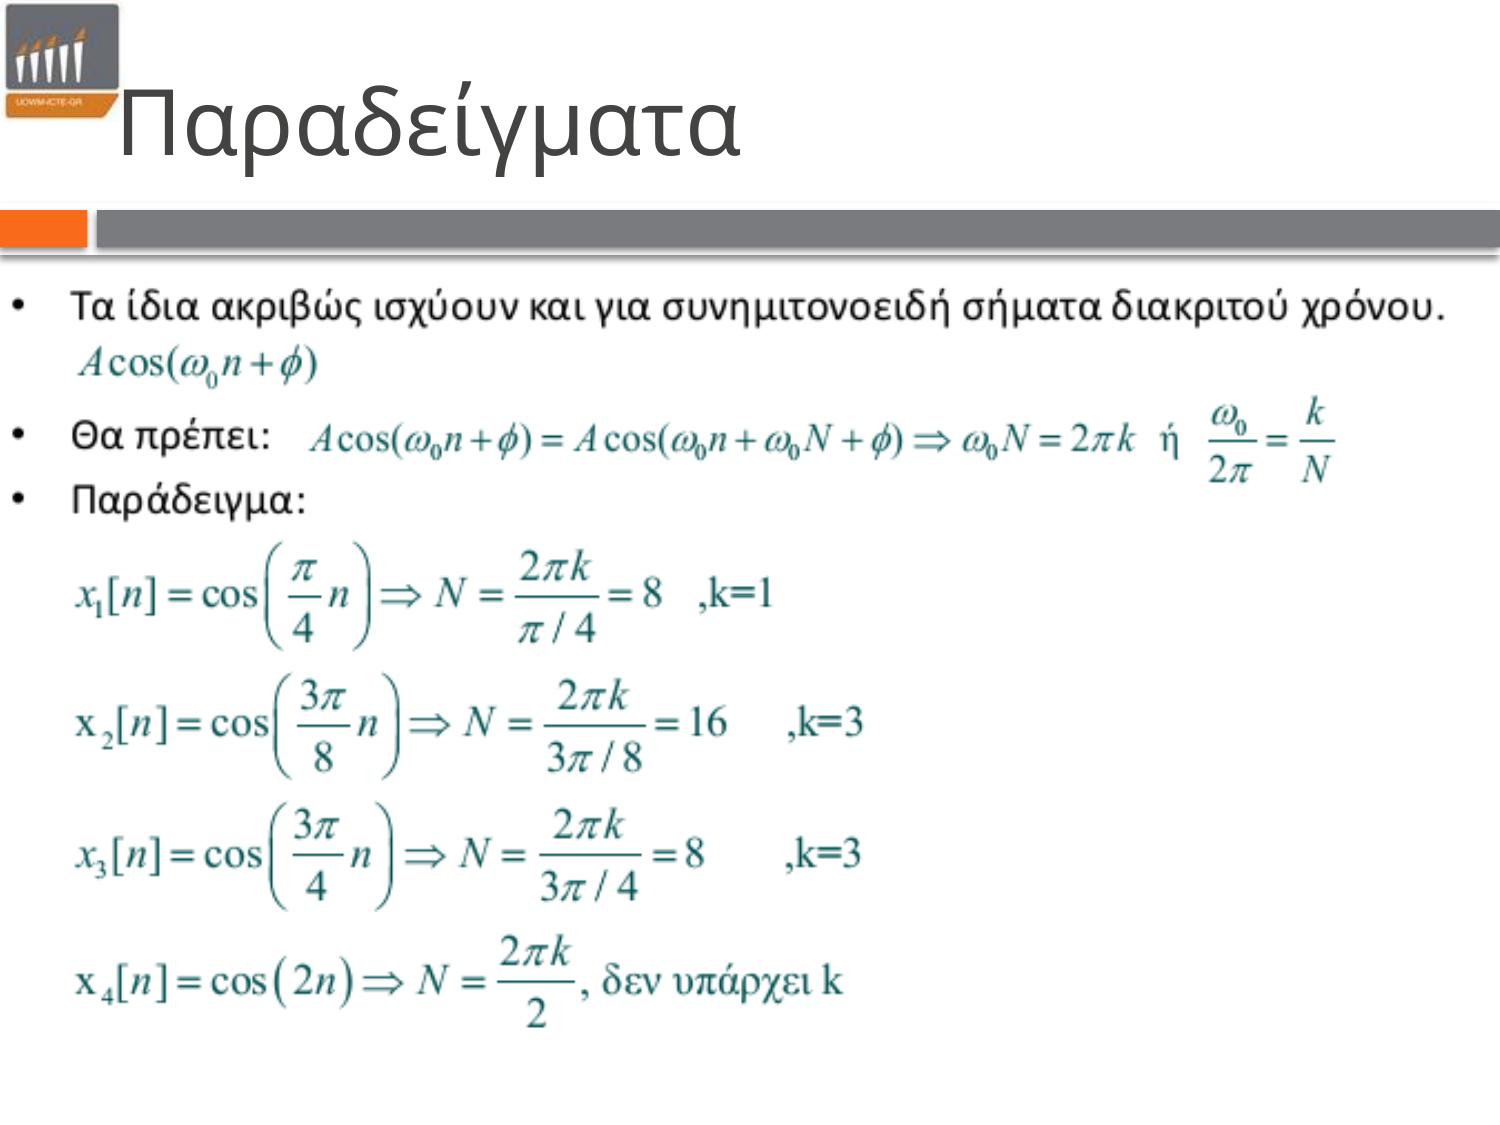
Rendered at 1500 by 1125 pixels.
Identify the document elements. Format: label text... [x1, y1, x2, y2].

picture [2, 278, 1498, 1068]
picture [0, 0, 125, 124]
title Παραδείγματα [100, 37, 1438, 200]
